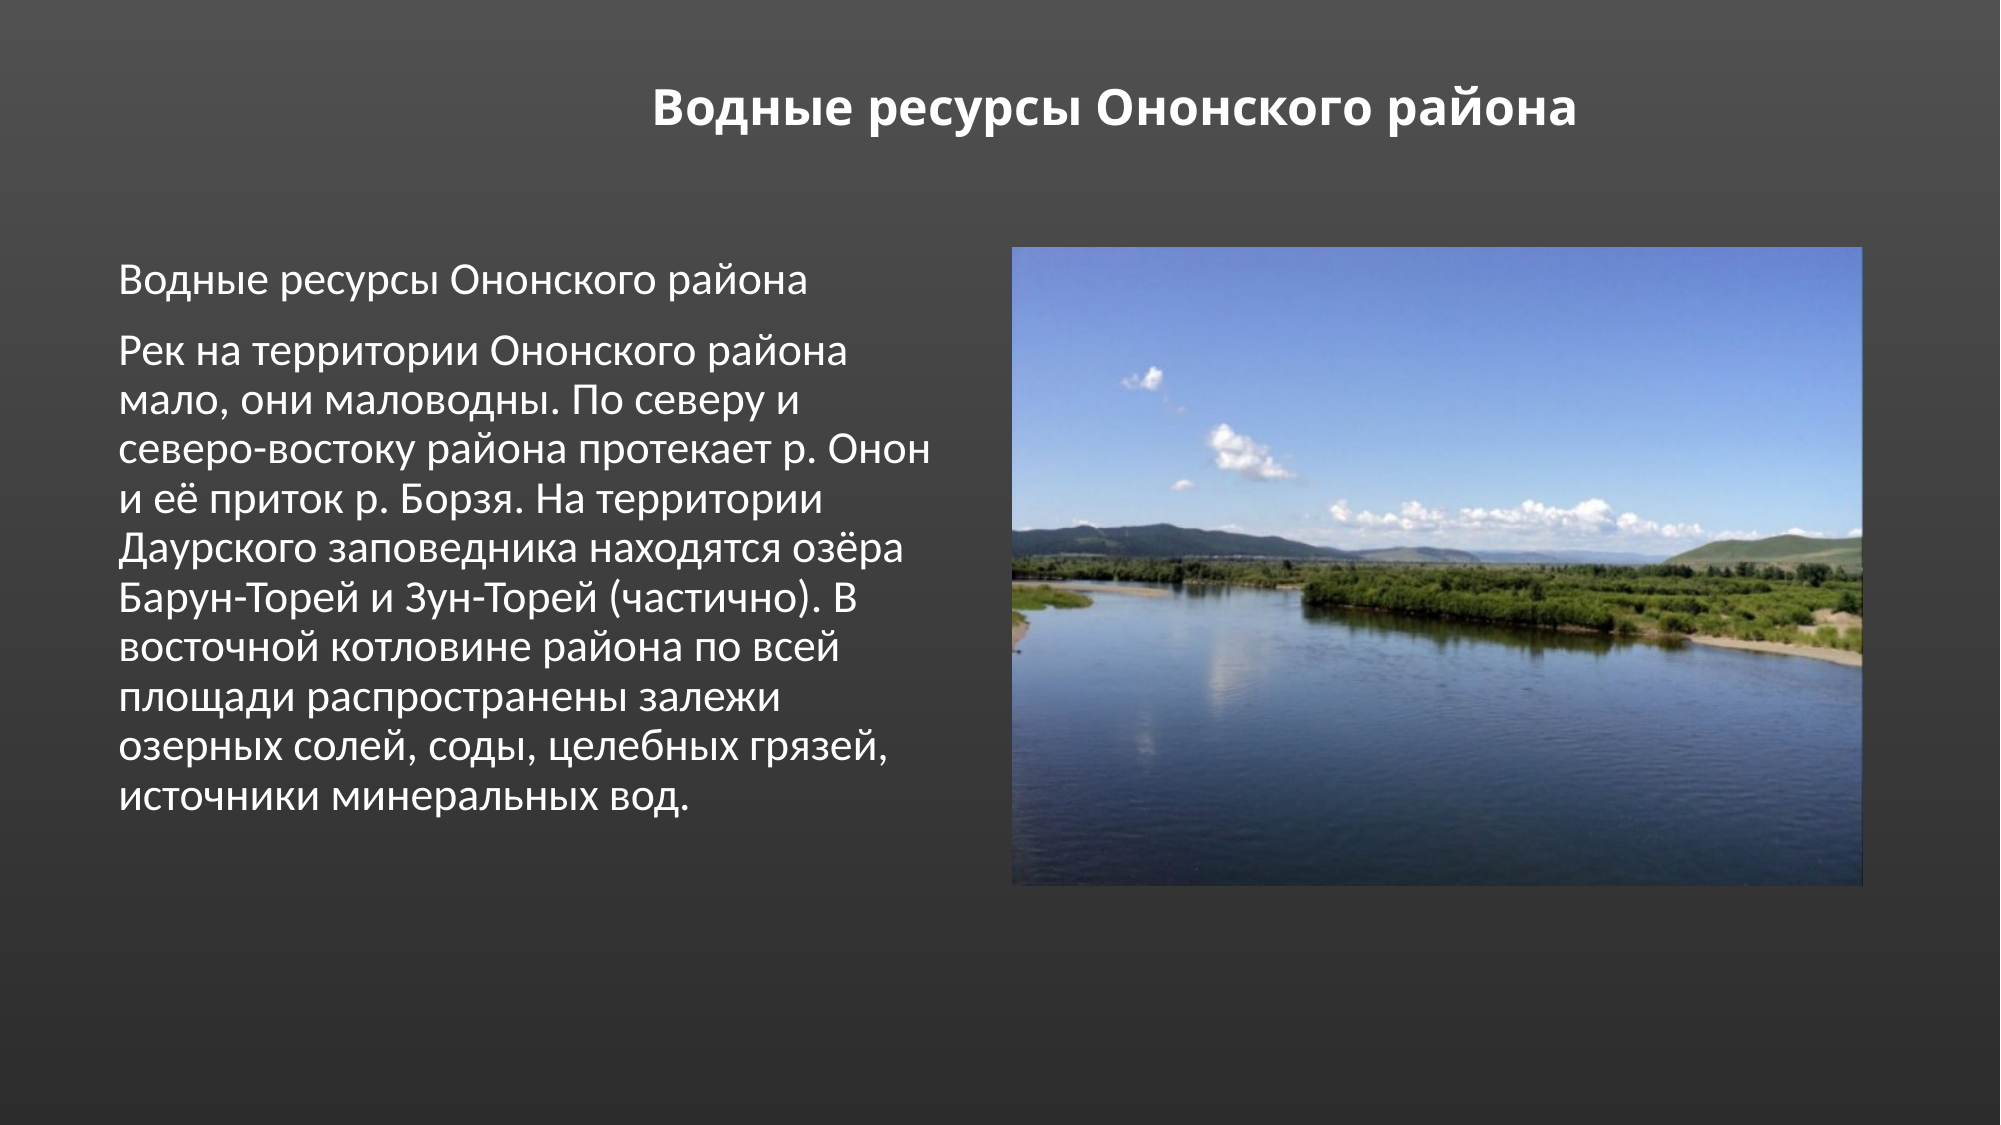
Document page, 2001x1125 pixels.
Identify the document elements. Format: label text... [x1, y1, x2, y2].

list Водные ресурсы Ононского района Рек на территории Ононского района мало, они маловодны. По северу и северо-востоку района протекает р. Онон и её приток р. Борзя. На территории Даурского заповедника находятся озёра Барун-Торей и Зун-Торей (частично). В восточной котловине района по всей площади распространены залежи озерных солей, соды, целебных грязей, источники минеральных вод. [103, 247, 954, 962]
title Водные ресурсы Ононского района [636, 0, 2000, 218]
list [1011, 247, 1863, 886]
